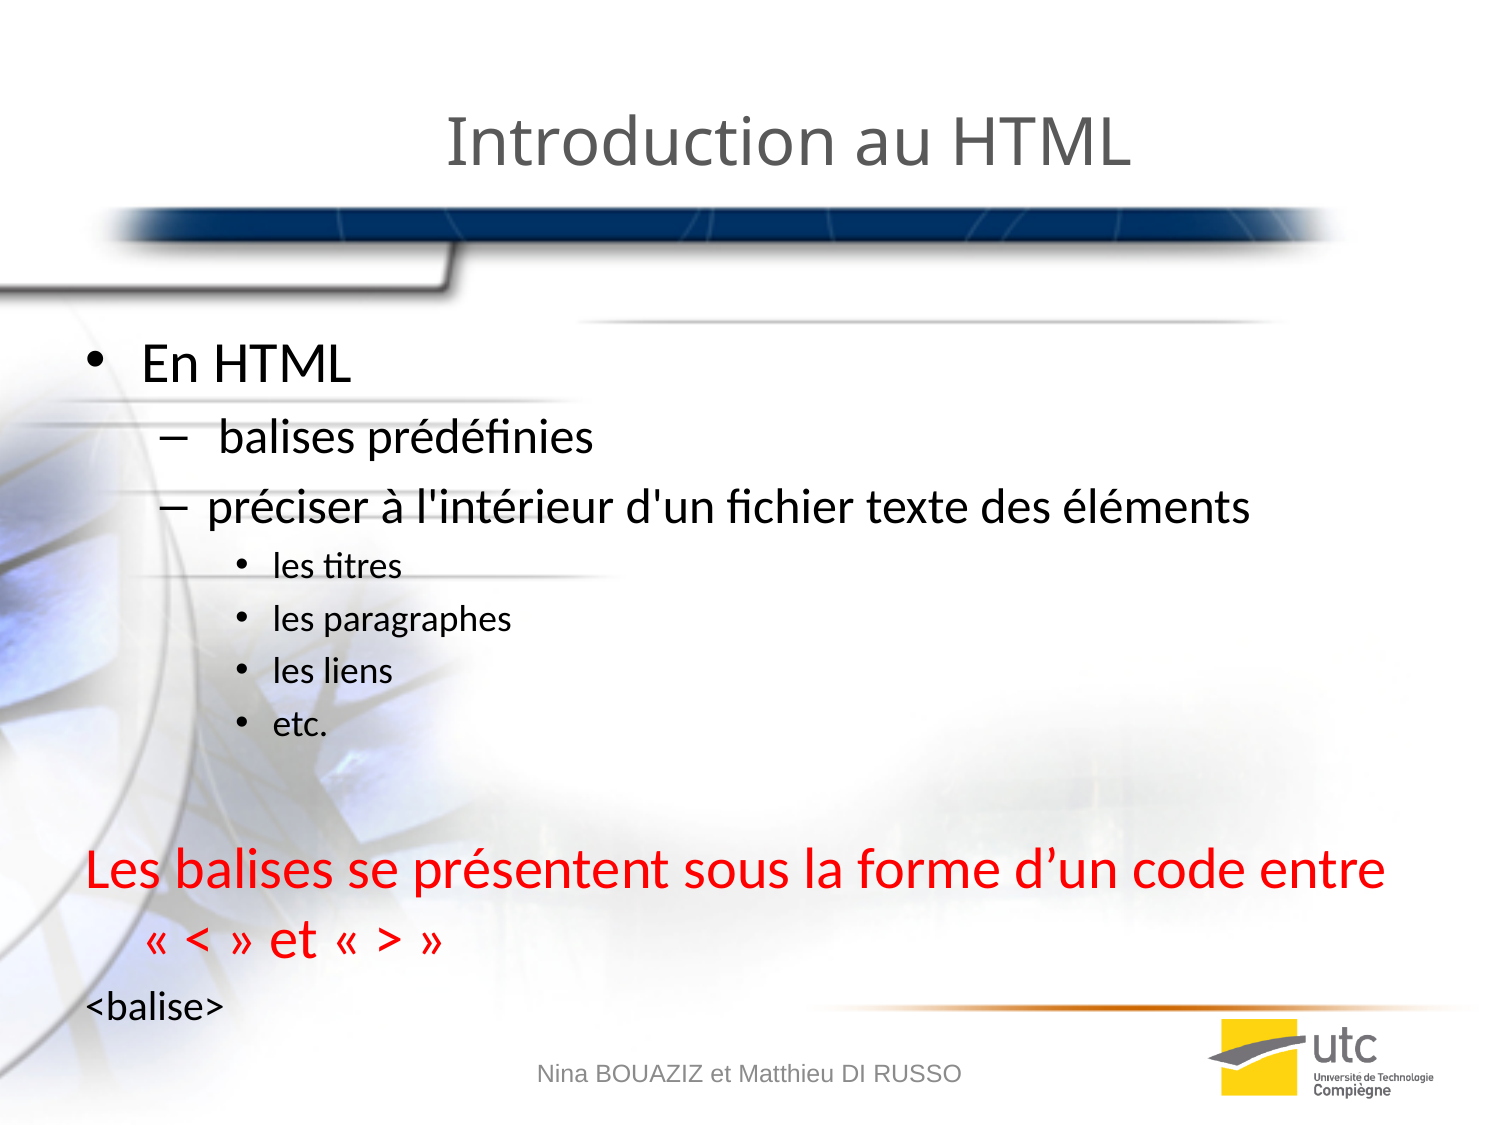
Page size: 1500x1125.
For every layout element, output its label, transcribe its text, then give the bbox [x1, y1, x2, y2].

footer Nina BOUAZIZ et Matthieu DI RUSSO [512, 1042, 988, 1103]
list En HTML balises prédéfinies préciser à l'intérieur d'un fichier texte des éléments les titres les paragraphes les liens etc. Les balises se présentent sous la forme d’un code entre « < » et « > » <balise> [70, 316, 1421, 1060]
picture [0, 0, 1500, 1125]
title Introduction au HTML [74, 44, 1426, 233]
